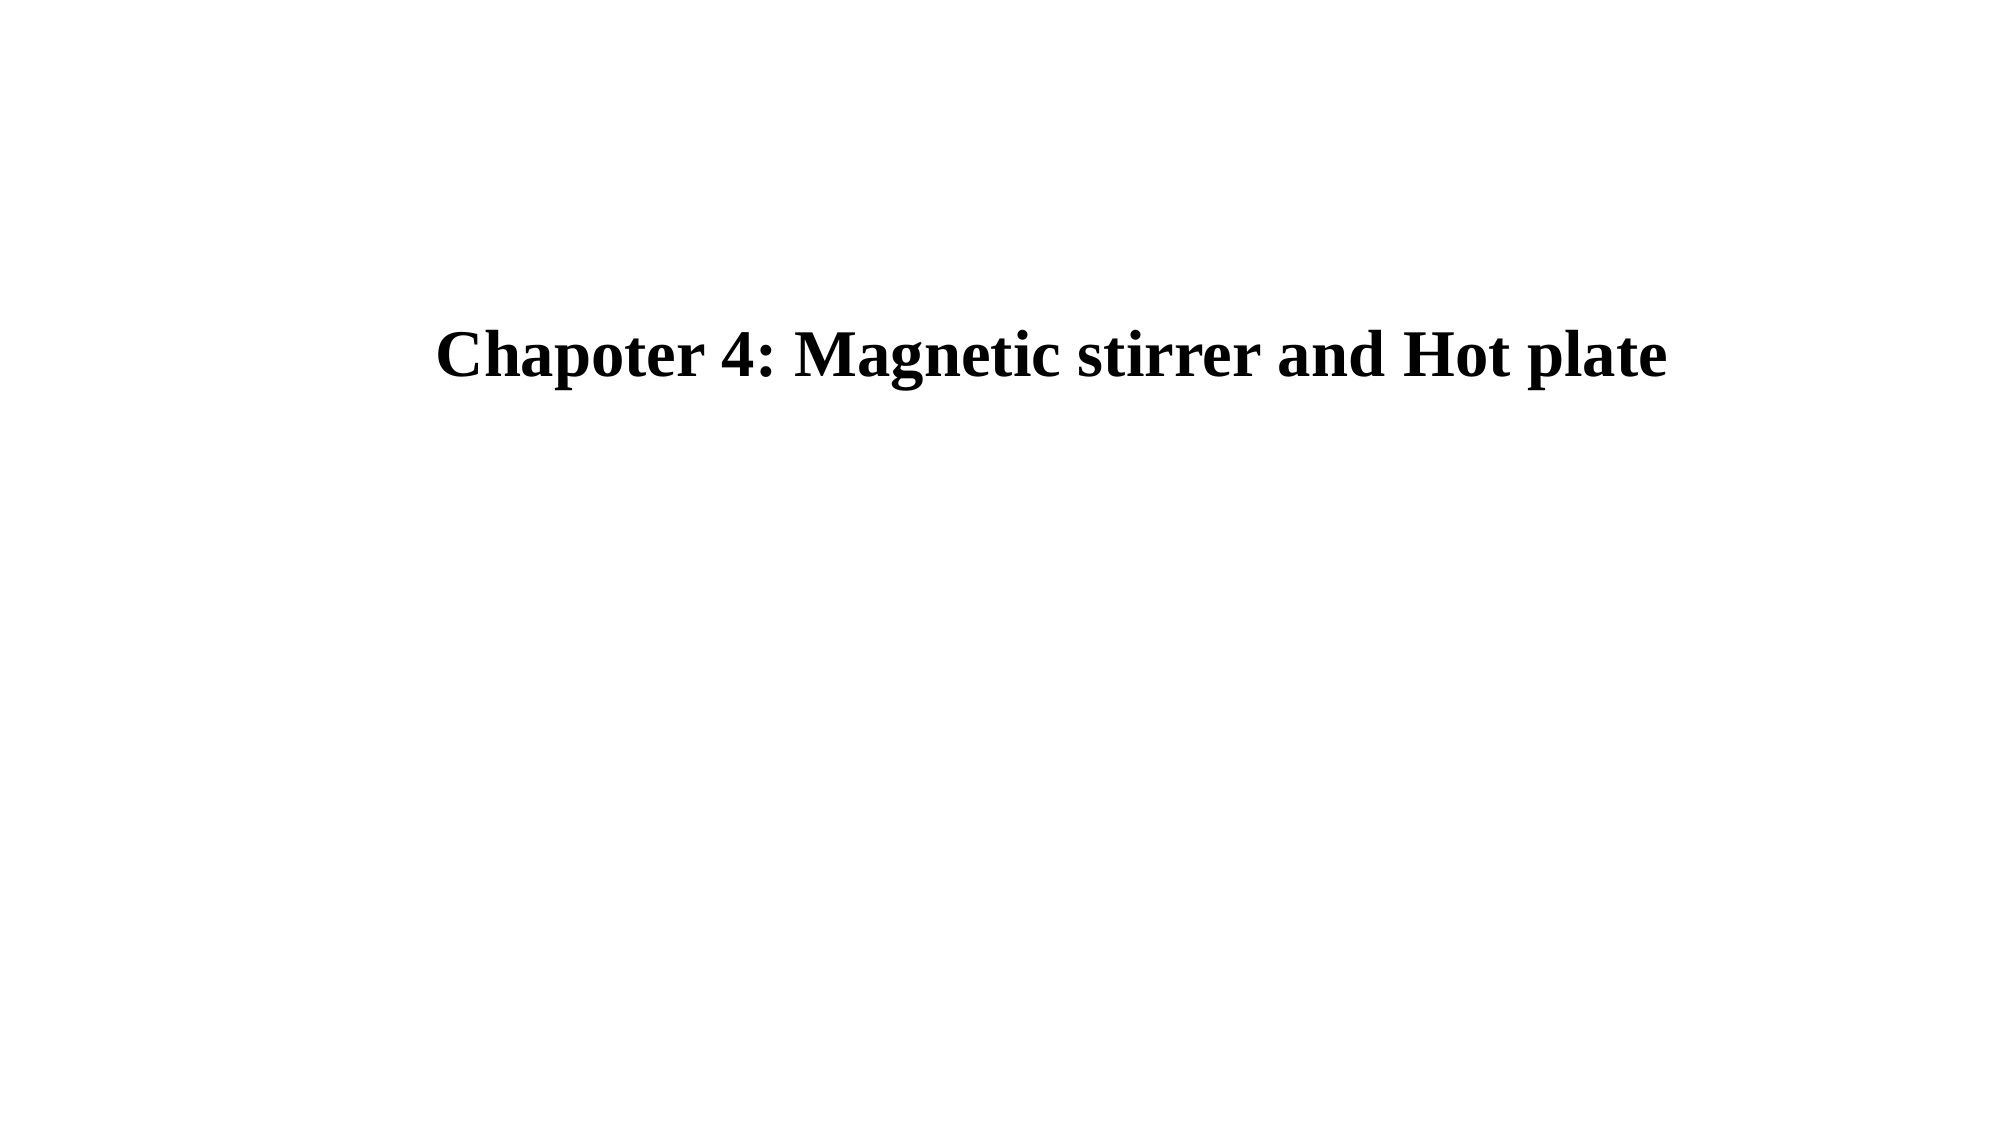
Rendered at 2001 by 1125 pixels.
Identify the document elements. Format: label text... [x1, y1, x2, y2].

text_box Chapoter 4: Magnetic stirrer and Hot plate [421, 302, 1684, 477]
